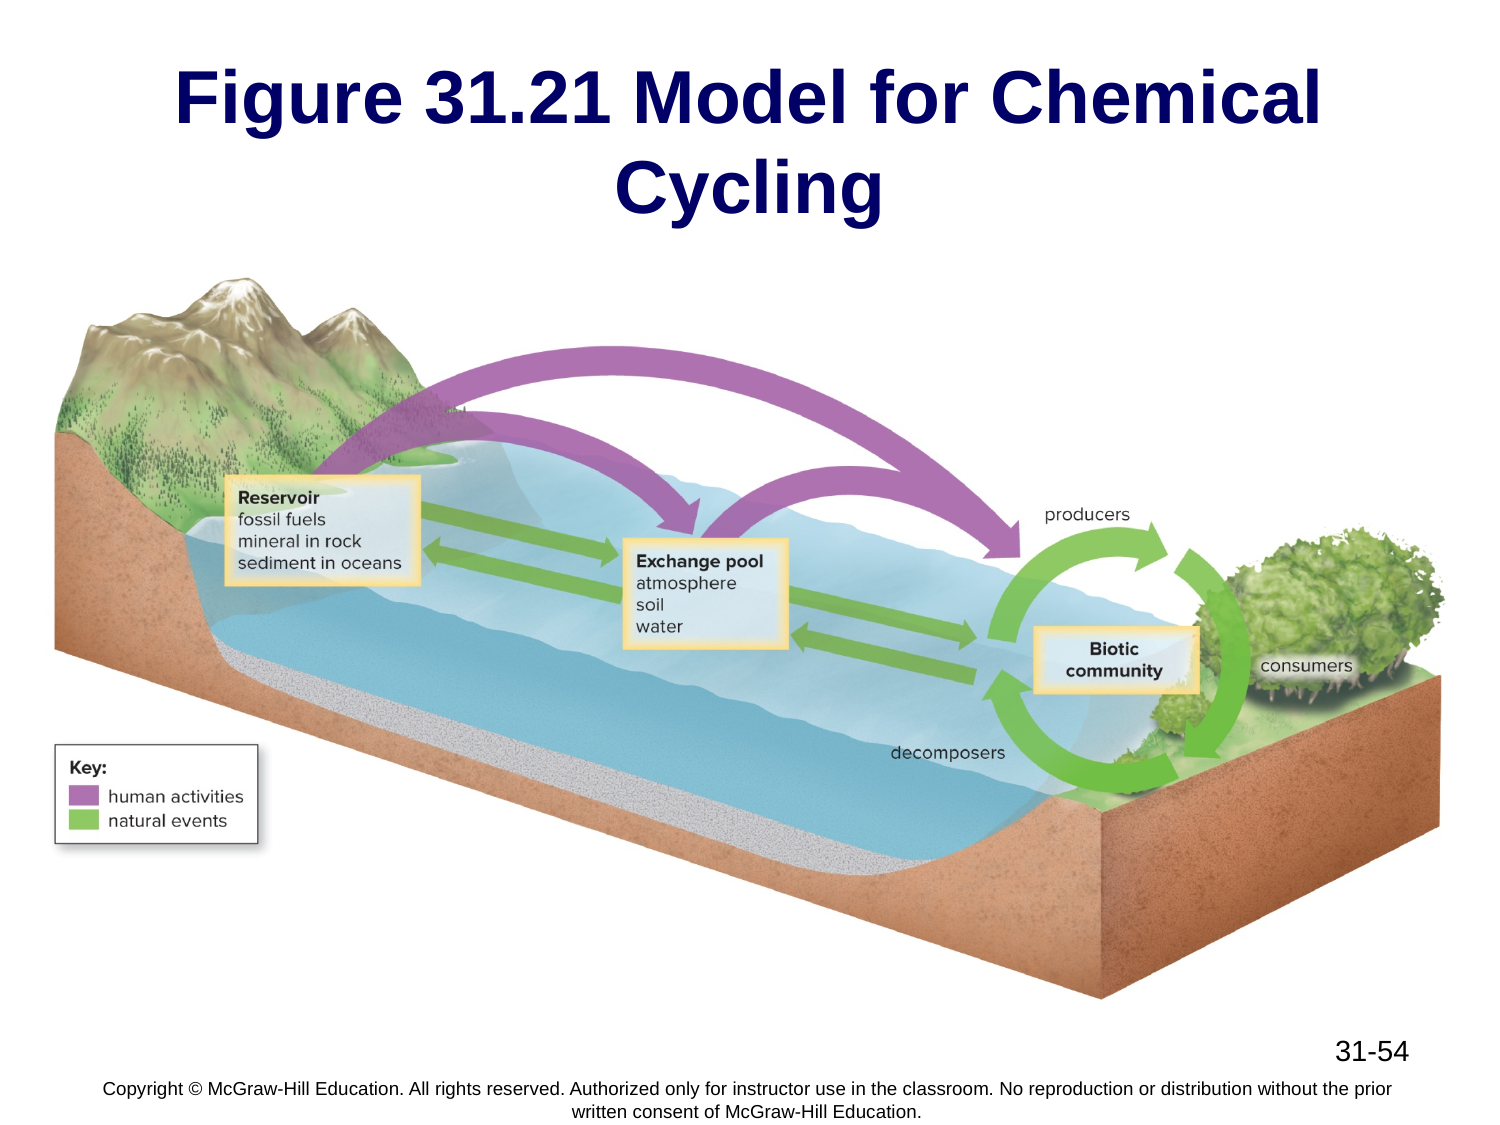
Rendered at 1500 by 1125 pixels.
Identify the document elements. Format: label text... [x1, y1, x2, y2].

picture [44, 274, 1451, 1001]
title Figure 31.21 Model for Chemical Cycling [136, 50, 1364, 228]
